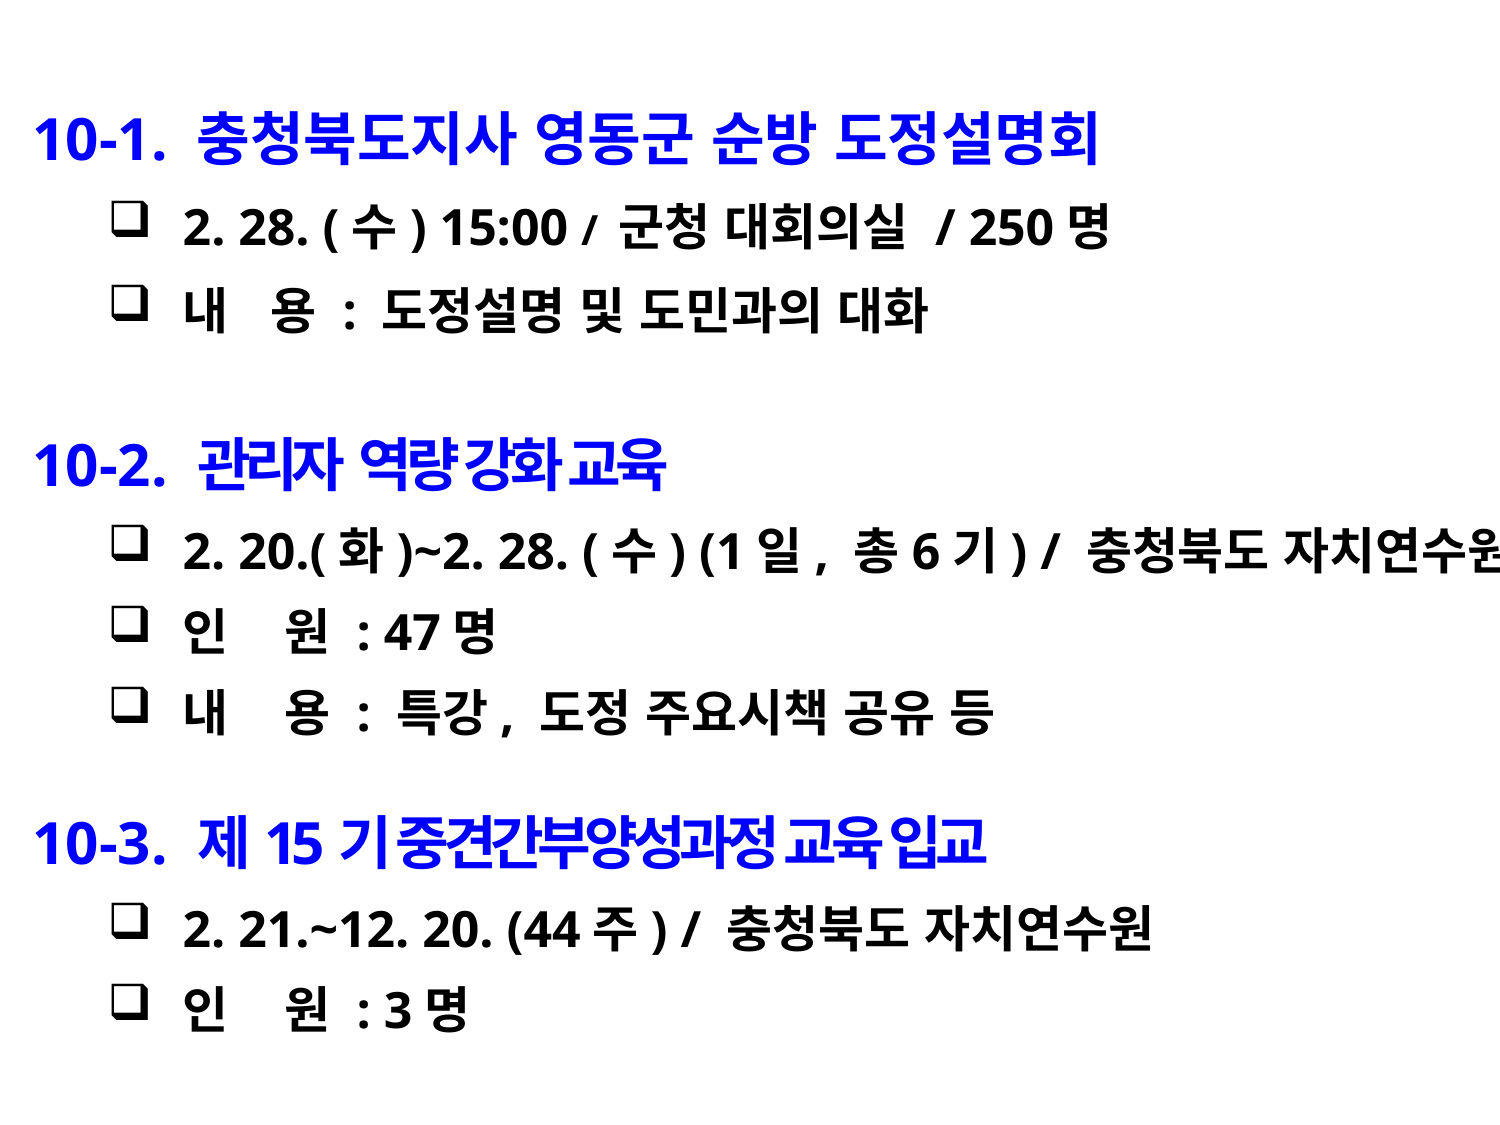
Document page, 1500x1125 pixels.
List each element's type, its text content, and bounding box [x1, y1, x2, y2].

text_box 10-2. 관리자 역량 강화 교육 2. 20.(화)~2. 28. (수) (1일, 총6기) / 충청북도 자치연수원 인 원 : 47명 내 용 : 특강, 도정 주요시책 공유 등 [17, 420, 1460, 752]
text_box 10-3. 제15기 중견간부양성과정 교육 입교 2. 21.~12. 20. (44주) / 충청북도 자치연수원 인 원 : 3명 [17, 798, 1400, 1083]
text_box 10-1. 충청북도지사 영동군 순방 도정설명회 2. 28. (수) 15:00 / 군청 대회의실 / 250명 내 용 : 도정설명 및 도민과의 대화 [17, 66, 1453, 374]
